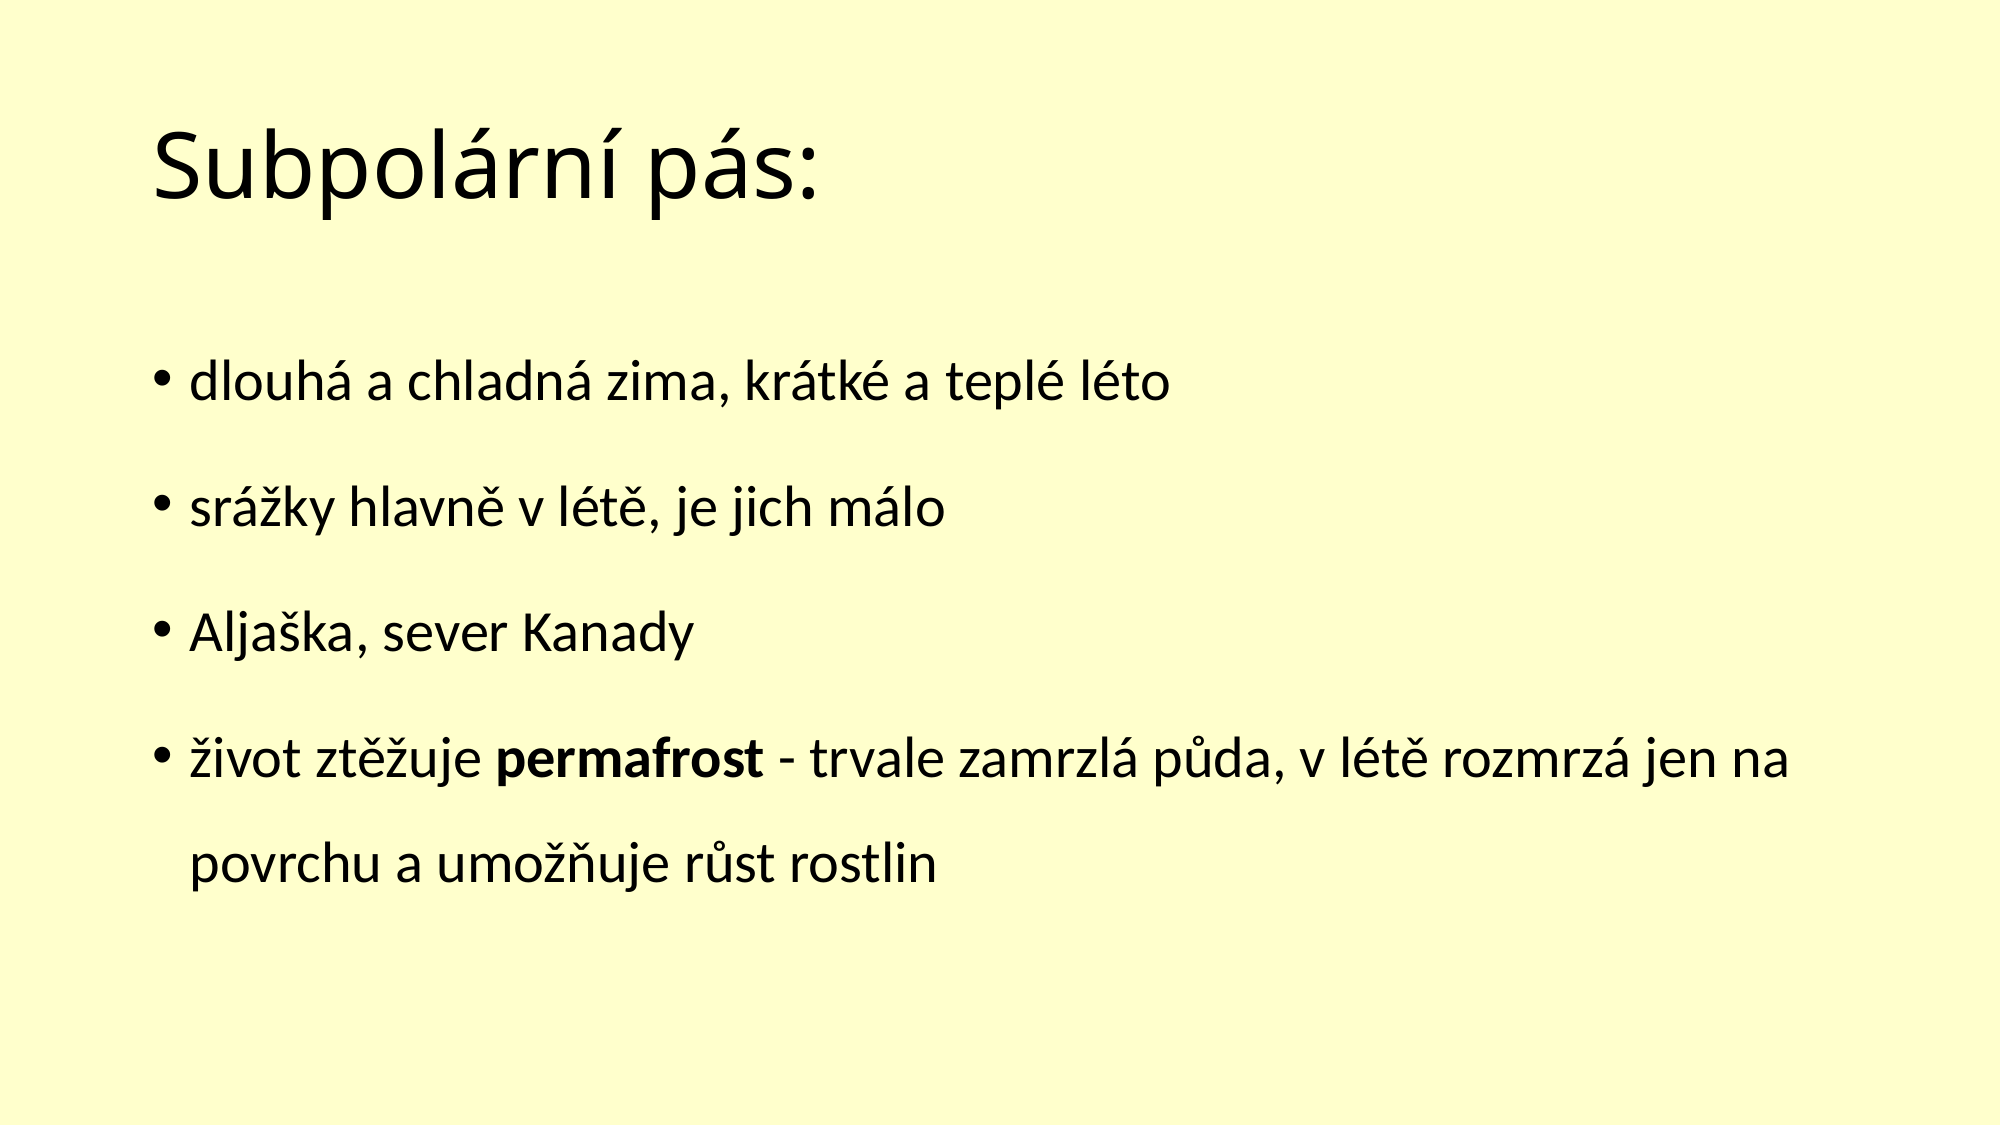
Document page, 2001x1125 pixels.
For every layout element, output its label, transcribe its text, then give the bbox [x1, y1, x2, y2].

title Subpolární pás: [137, 59, 1863, 278]
list dlouhá a chladná zima, krátké a teplé léto srážky hlavně v létě, je jich málo Aljaška, sever Kanady život ztěžuje permafrost - trvale zamrzlá půda, v létě rozmrzá jen na povrchu a umožňuje růst rostlin [137, 299, 1863, 1014]
